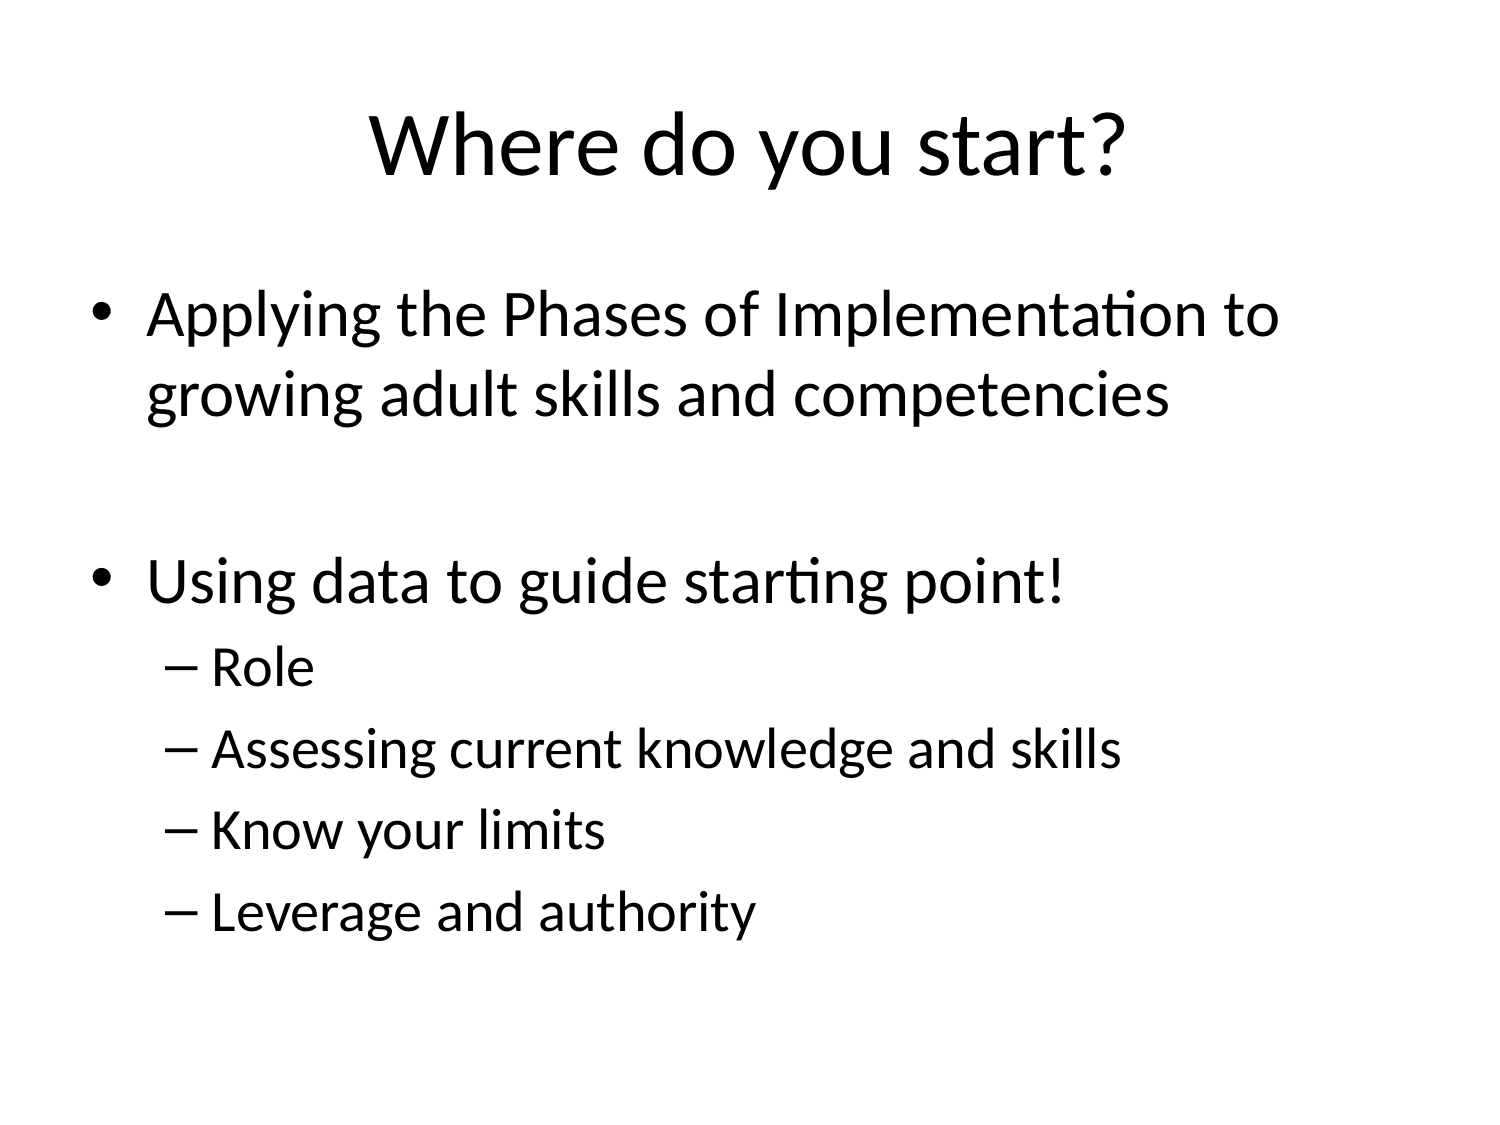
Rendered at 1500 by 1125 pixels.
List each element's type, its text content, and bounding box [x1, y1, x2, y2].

title Where do you start? [75, 45, 1425, 233]
list Applying the Phases of Implementation to growing adult skills and competencies Using data to guide starting point! Role Assessing current knowledge and skills Know your limits Leverage and authority [75, 262, 1425, 1005]
